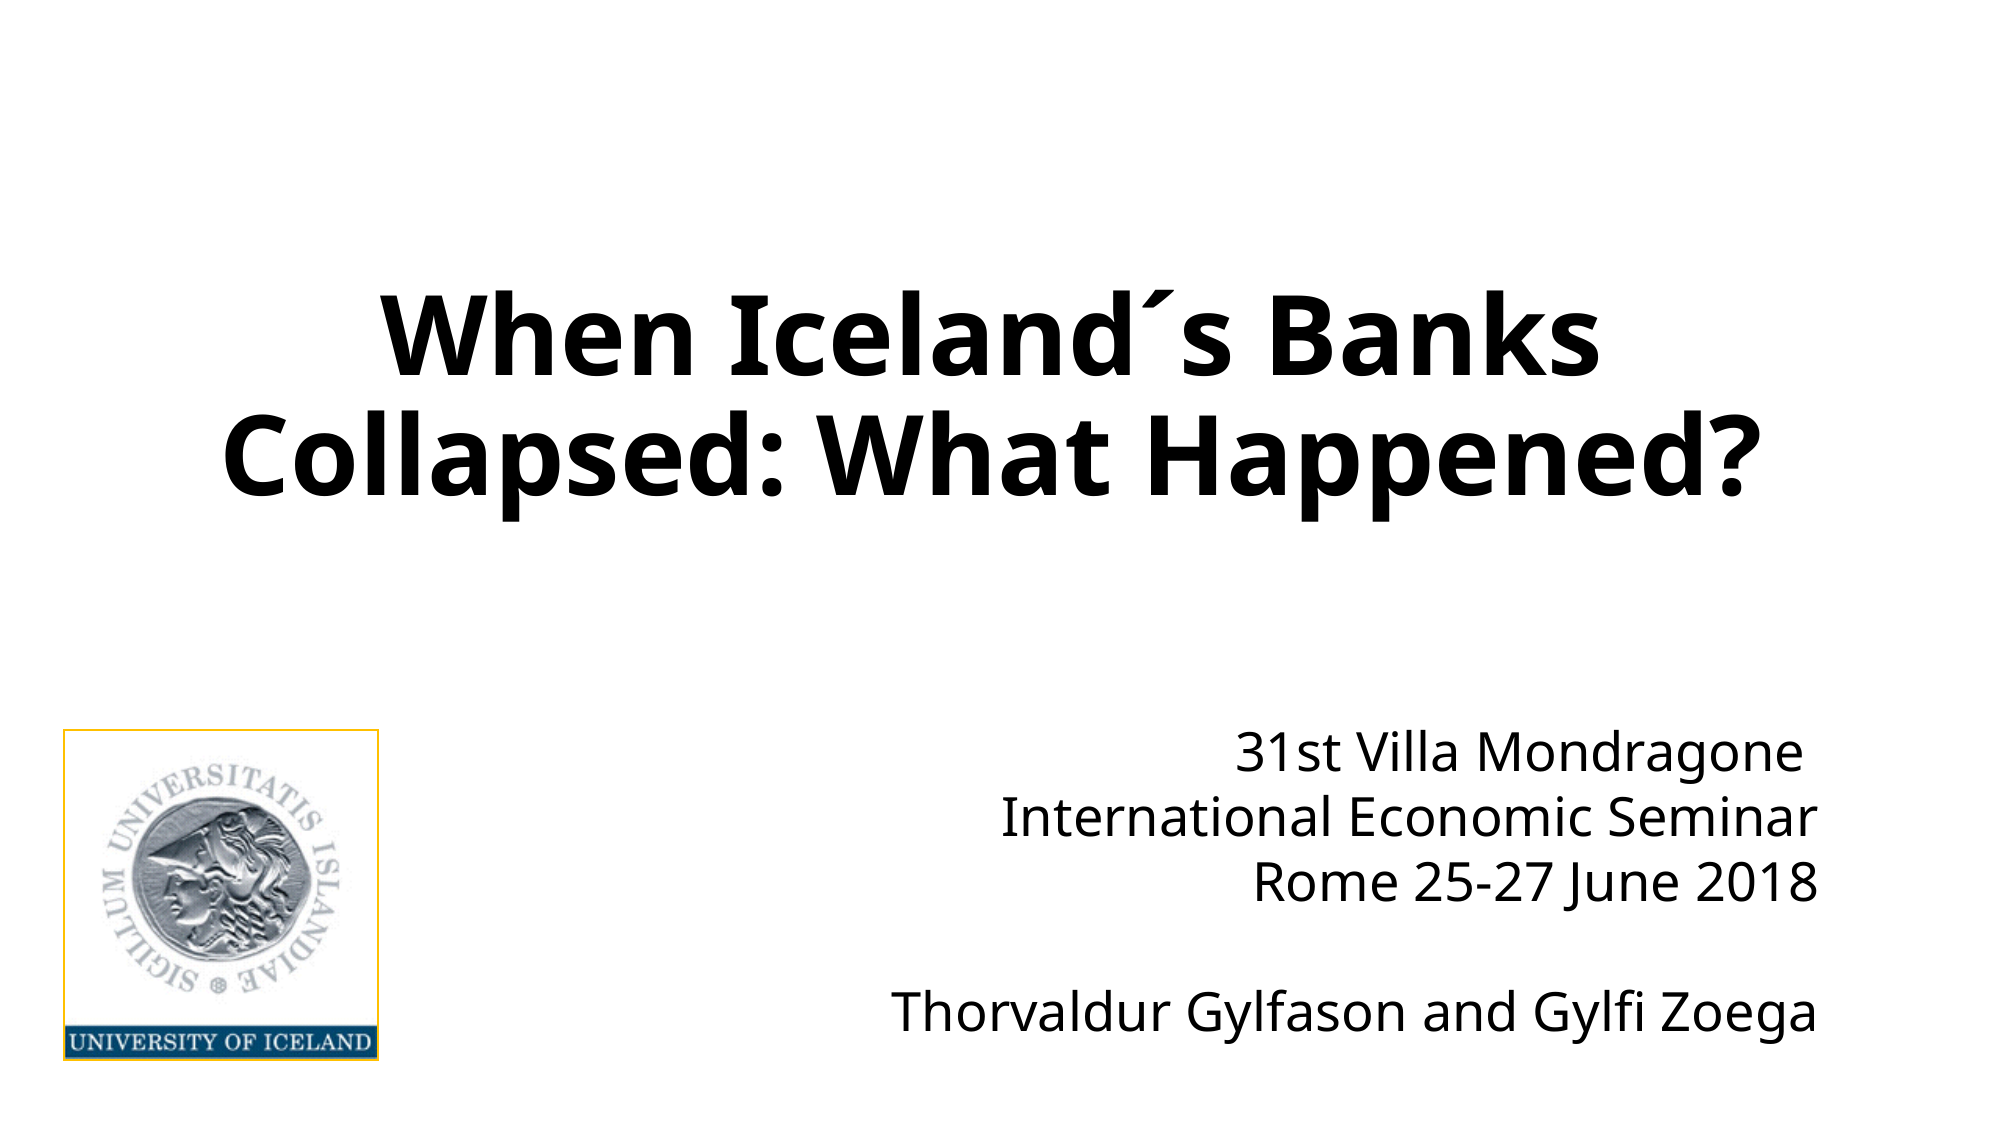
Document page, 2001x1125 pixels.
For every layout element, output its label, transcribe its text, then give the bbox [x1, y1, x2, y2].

text_box 31st Villa Mondragone International Economic Seminar Rome 25-27 June 2018 Thorvaldur Gylfason and Gylfi Zoega [439, 710, 1835, 1050]
title When Iceland´s Banks Collapsed: What Happened? [161, 184, 1822, 527]
picture [64, 731, 377, 1059]
